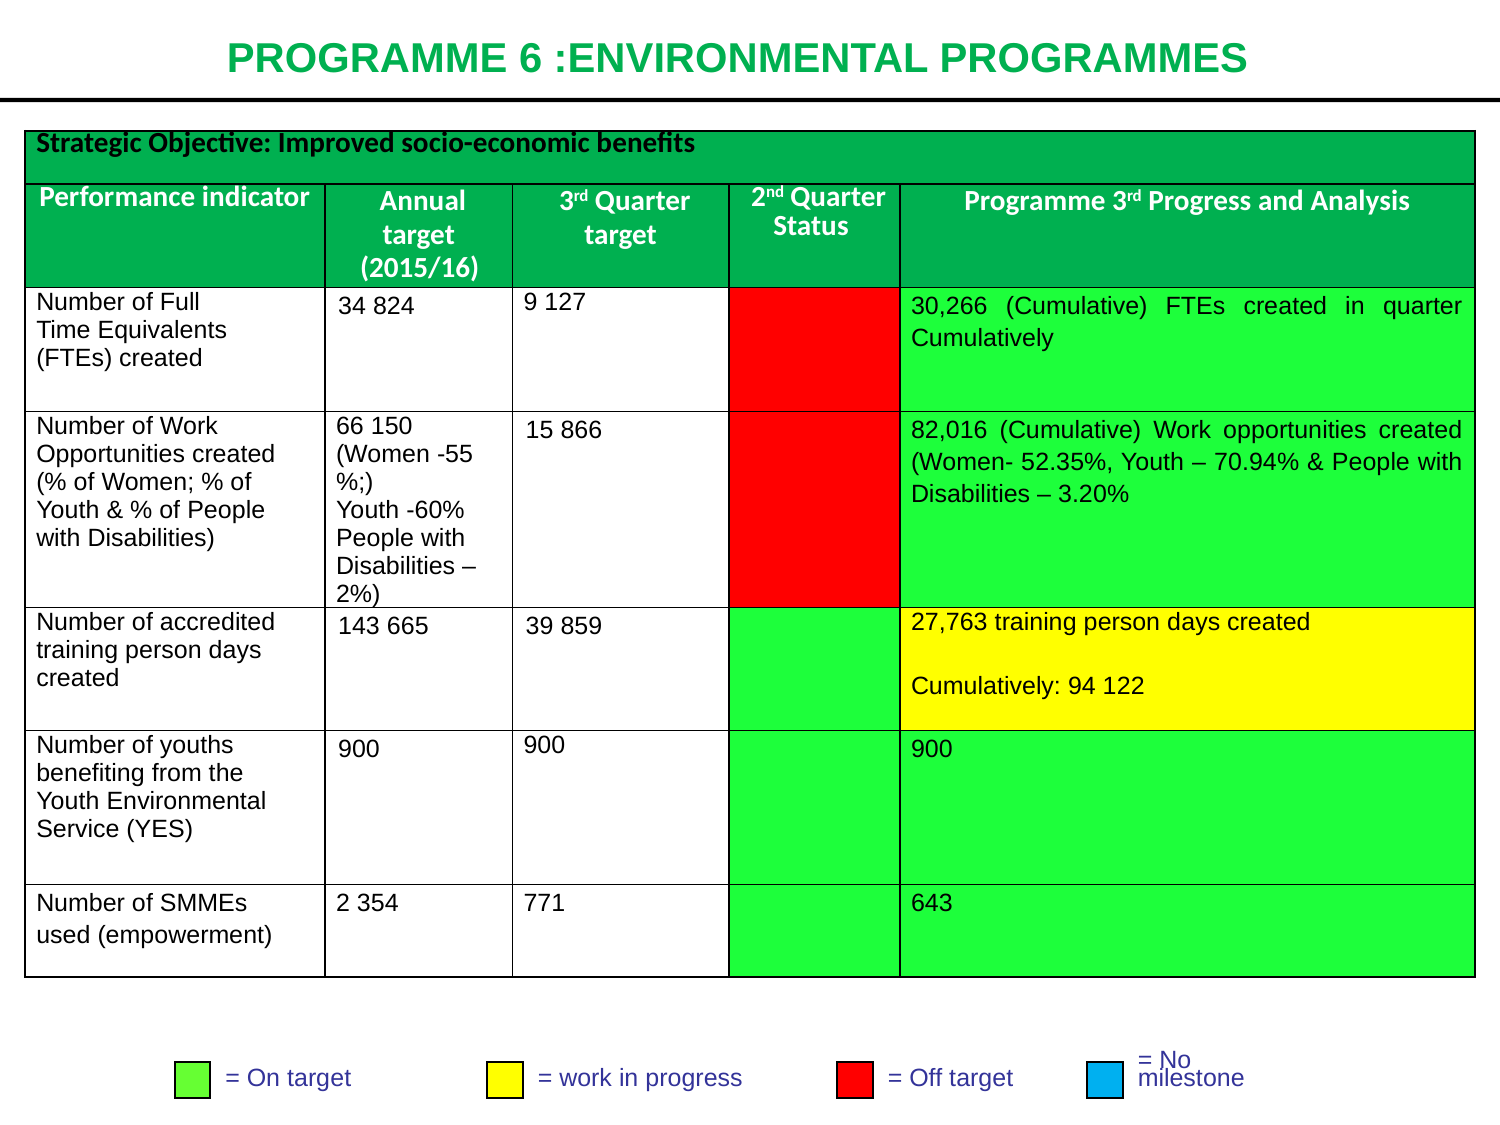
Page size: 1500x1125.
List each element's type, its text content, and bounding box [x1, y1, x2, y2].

table_cell 900 [901, 731, 1474, 884]
table_cell 82,016 (Cumulative) Work opportunities created (Women- 52.35%, Youth – 70.94% & People with Disabilities – 3.20% [901, 412, 1474, 607]
table_cell 143 665 [326, 608, 512, 730]
table_cell 643 [901, 885, 1474, 976]
table_cell 66 150 (Women -55 %;) Youth -60% People with Disabilities – 2%) [326, 412, 512, 607]
table_cell 9 127 [513, 288, 728, 411]
table_cell 900 [326, 731, 512, 884]
table_cell Number of accredited training person days created [26, 608, 324, 730]
table_cell Number of youths benefiting from the Youth Environmental Service (YES) [26, 731, 324, 884]
table_cell 30,266 (Cumulative) FTEs created in quarter Cumulatively [901, 288, 1474, 411]
table_header Strategic Objective: Improved socio-economic benefits [26, 132, 1474, 183]
table_cell [730, 412, 899, 607]
table_cell [730, 885, 899, 976]
table_cell Number of Work Opportunities created (% of Women; % of Youth & % of People with Disabilities) [26, 412, 324, 607]
table_cell Performance indicator [26, 185, 324, 287]
table_cell 27,763 training person days created Cumulatively: 94 122 [901, 608, 1474, 730]
table_cell Number of Full Time Equivalents (FTEs) created [26, 288, 324, 411]
table_cell Programme 3rd Progress and Analysis [901, 185, 1474, 287]
table_cell 34 824 [326, 288, 512, 411]
table_cell 2 354 [326, 885, 512, 976]
table_cell [730, 608, 899, 730]
table_cell 15 866 [513, 412, 728, 607]
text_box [174, 1062, 1124, 1099]
table_cell [730, 731, 899, 884]
table_cell [730, 288, 899, 411]
table_cell 2nd Quarter Status [730, 185, 899, 287]
title PROGRAMME 6 :ENVIRONMENTAL PROGRAMMES [0, 37, 1475, 125]
table_cell 900 [513, 731, 728, 884]
table_cell 3rd Quarter target [513, 185, 728, 287]
table_cell 39 859 [513, 608, 728, 730]
table_cell 771 [513, 885, 728, 976]
table_cell Annual target (2015/16) [326, 185, 512, 287]
table_cell Number of SMMEs used (empowerment) [26, 885, 324, 976]
